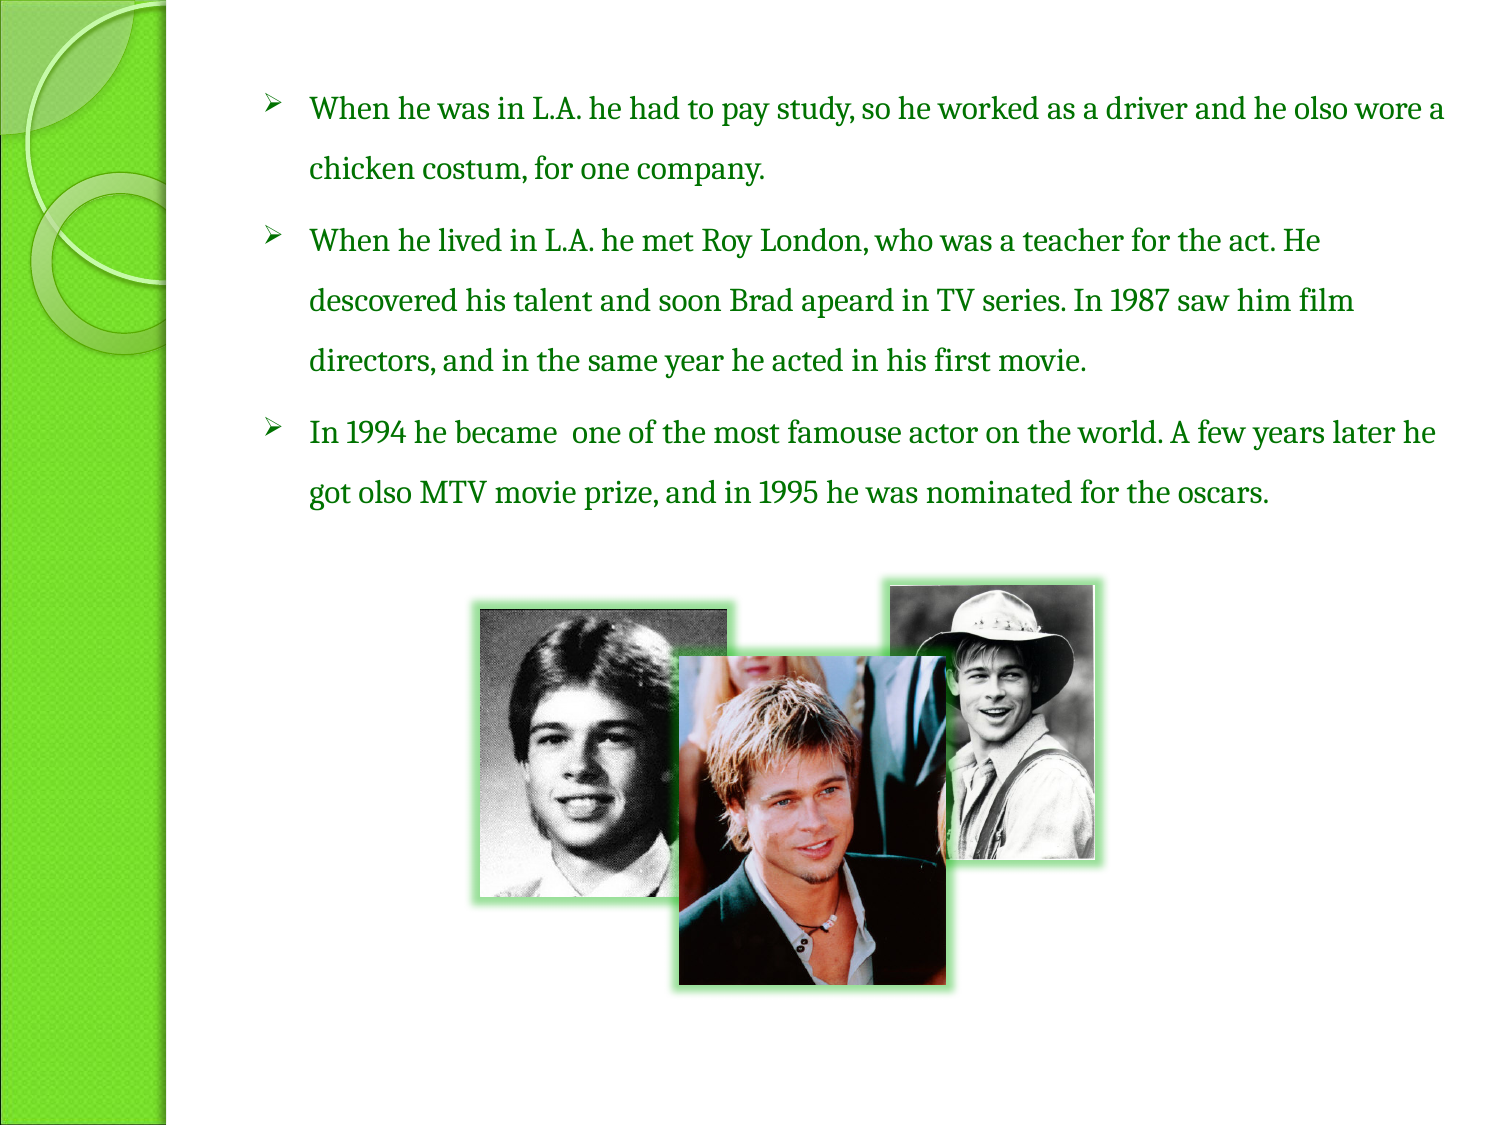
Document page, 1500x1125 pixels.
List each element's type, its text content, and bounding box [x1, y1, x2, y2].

picture [53, 241, 163, 332]
picture [62, 195, 163, 280]
picture [136, 0, 166, 4]
picture [0, 134, 166, 1125]
picture [480, 585, 1095, 985]
picture [32, 13, 163, 207]
list When he was in L.A. he had to pay study, so he worked as a driver and he olso wore a chicken costum, for one company. When he lived in L.A. he met Roy London, who was a teacher for the act. He descovered his talent and soon Brad apeard in TV series. In 1987 saw him film directors, and in the same year he acted in his first movie. In 1994 he became one of the most famouse actor on the world. A few years later he got olso MTV movie prize, and in 1995 he was nominated for the oscars. [234, 58, 1466, 1025]
